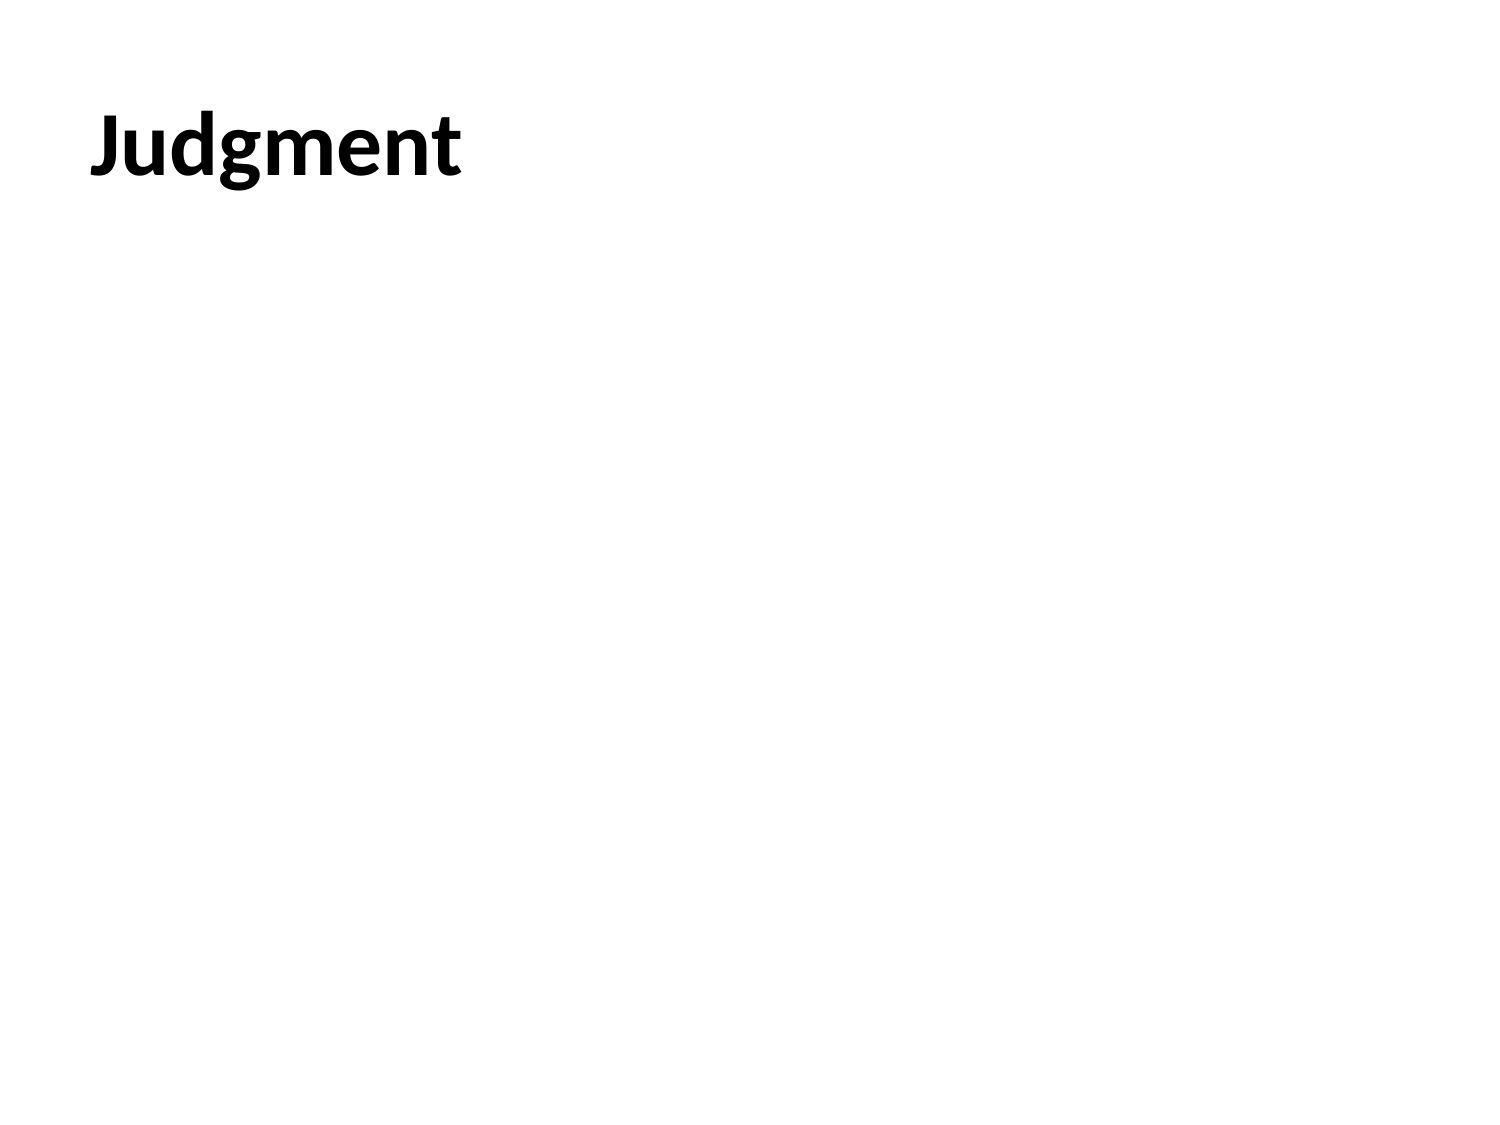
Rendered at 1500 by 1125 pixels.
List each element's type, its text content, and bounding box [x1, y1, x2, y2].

title Judgment [75, 45, 1425, 233]
